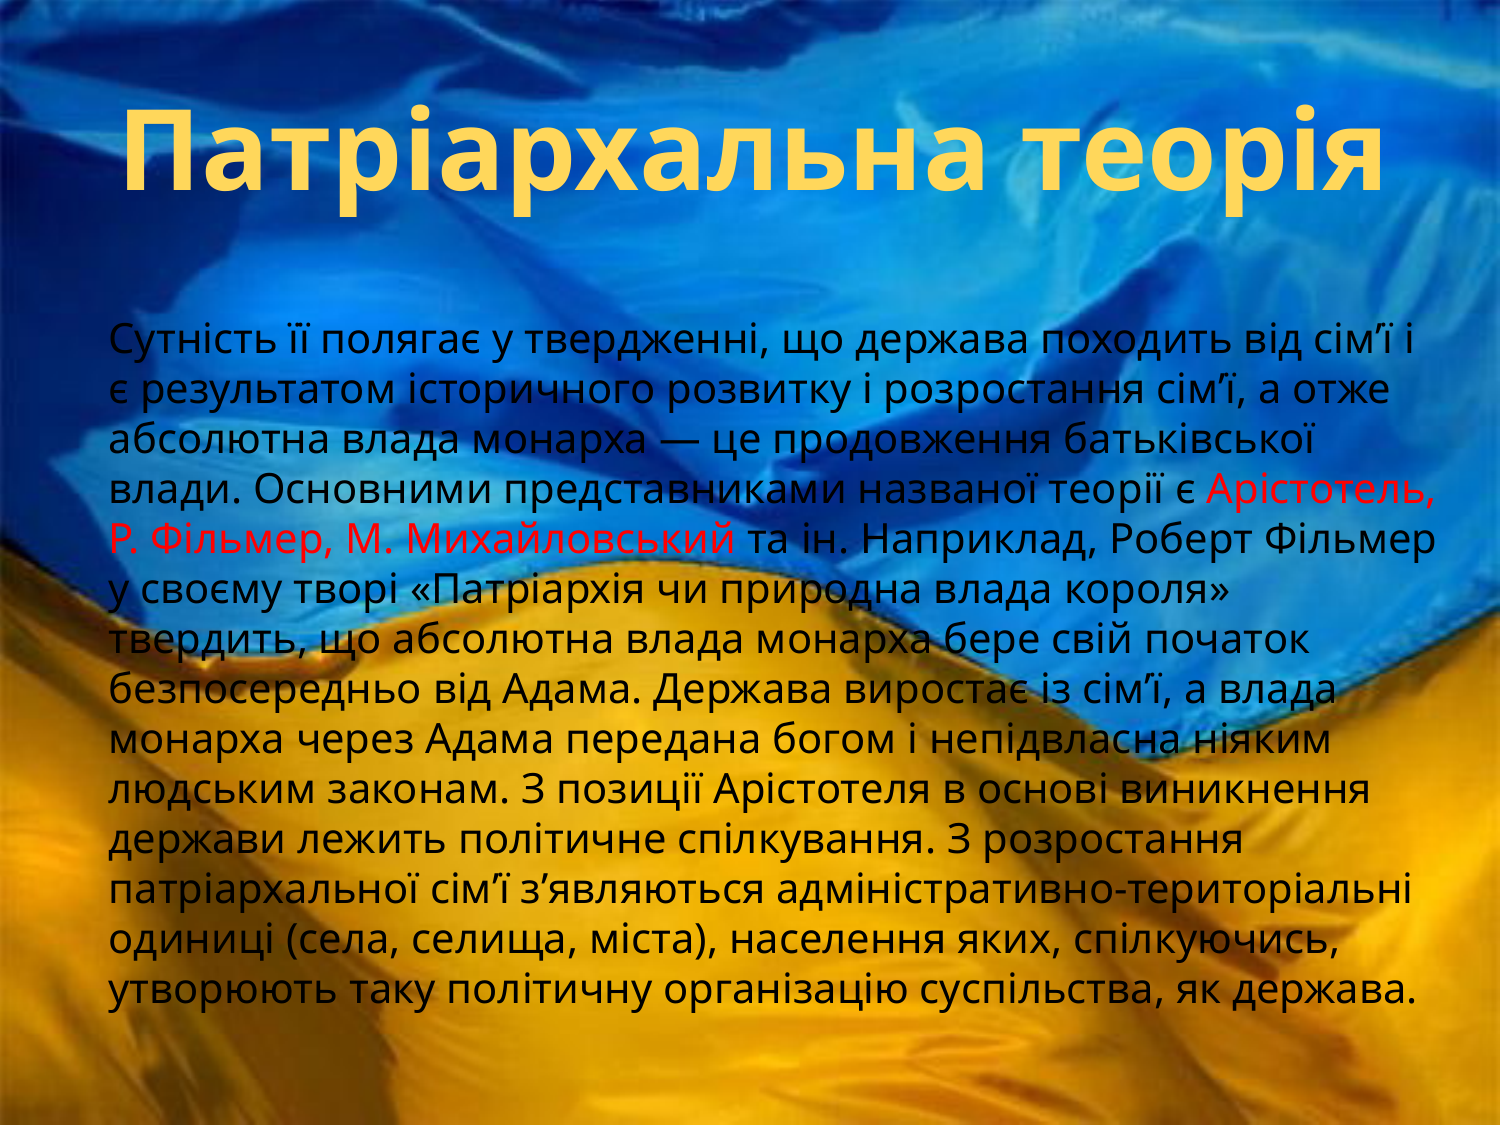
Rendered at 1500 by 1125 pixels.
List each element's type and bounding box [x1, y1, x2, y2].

list [0, 0, 1500, 1125]
